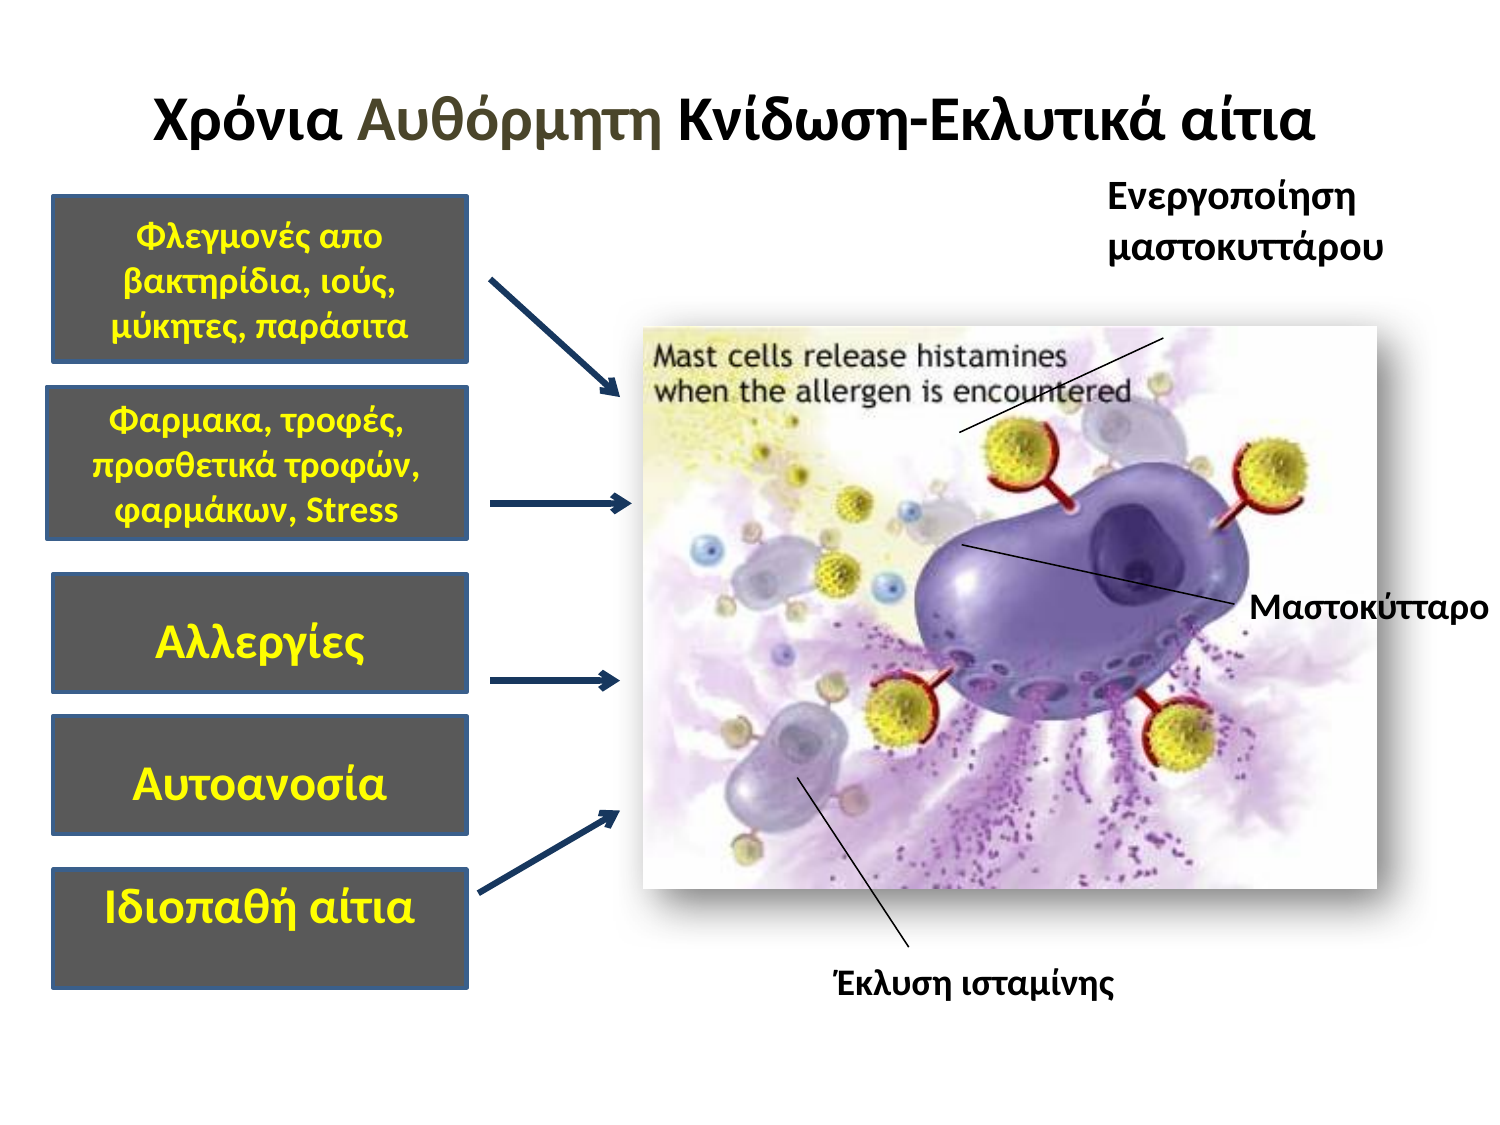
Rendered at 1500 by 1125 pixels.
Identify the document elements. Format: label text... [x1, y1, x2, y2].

text_box Μαστοκύτταρο [1381, 574, 1500, 634]
text_box Ιδιοπαθή αίτια [51, 867, 469, 990]
picture [643, 325, 1377, 889]
text_box Φλεγμονές απο βακτηρίδια, ιούς, μύκητες, παράσιτα [51, 194, 469, 364]
title Χρόνια Αυθόρμητη Κνίδωση-Εκλυτικά αίτια [53, 0, 1404, 163]
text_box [489, 278, 621, 398]
text_box Έκλυση ισταμίνης [822, 950, 1130, 1011]
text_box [477, 810, 621, 894]
text_box Φαρμακα, τροφές, προσθετικά τροφών, φαρμάκων, Stress [45, 385, 469, 541]
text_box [796, 777, 909, 948]
text_box Αυτοανοσία [51, 714, 469, 836]
text_box Ενεργοποίηση μαστοκυττάρου [1092, 160, 1453, 276]
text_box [961, 544, 1234, 605]
text_box Αλλεργίες [51, 572, 469, 694]
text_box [959, 337, 1164, 433]
